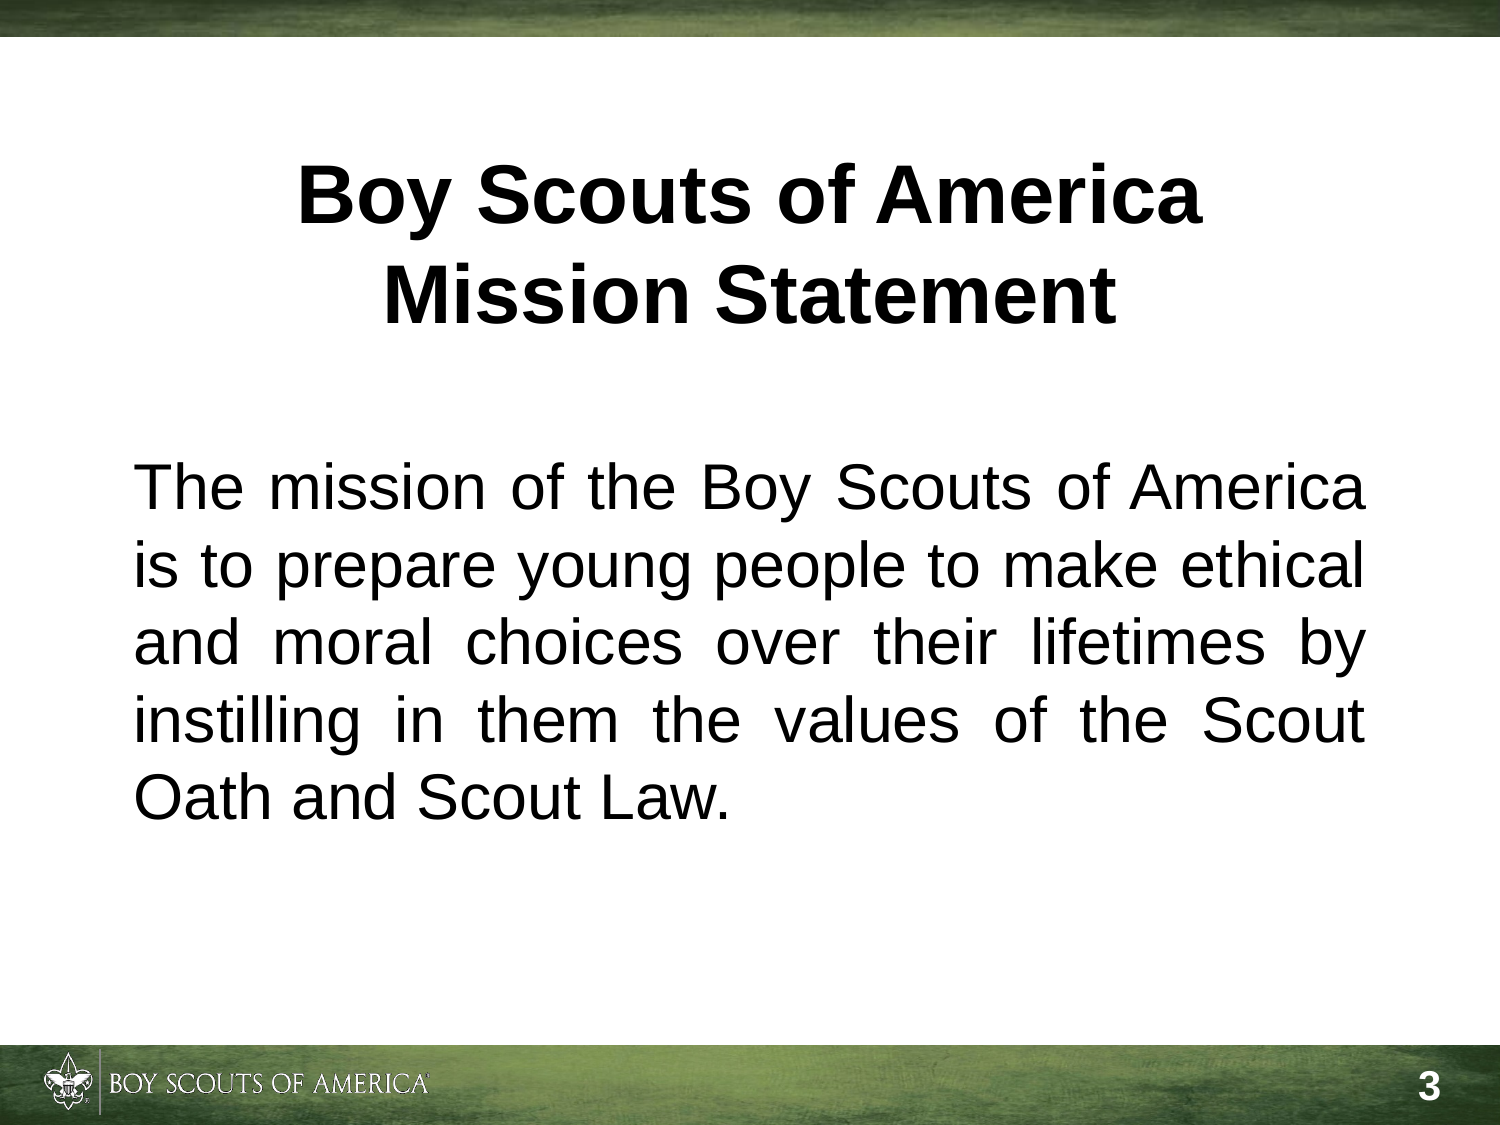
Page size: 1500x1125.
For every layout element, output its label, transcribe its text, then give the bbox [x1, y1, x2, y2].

title Boy Scouts of America Mission Statement [0, 143, 1500, 338]
picture [0, 0, 1500, 37]
picture [0, 1045, 1500, 1125]
list The mission of the Boy Scouts of America is to prepare young people to make ethical and moral choices over their lifetimes by instilling in them the values of the Scout Oath and Scout Law. [118, 437, 1382, 856]
